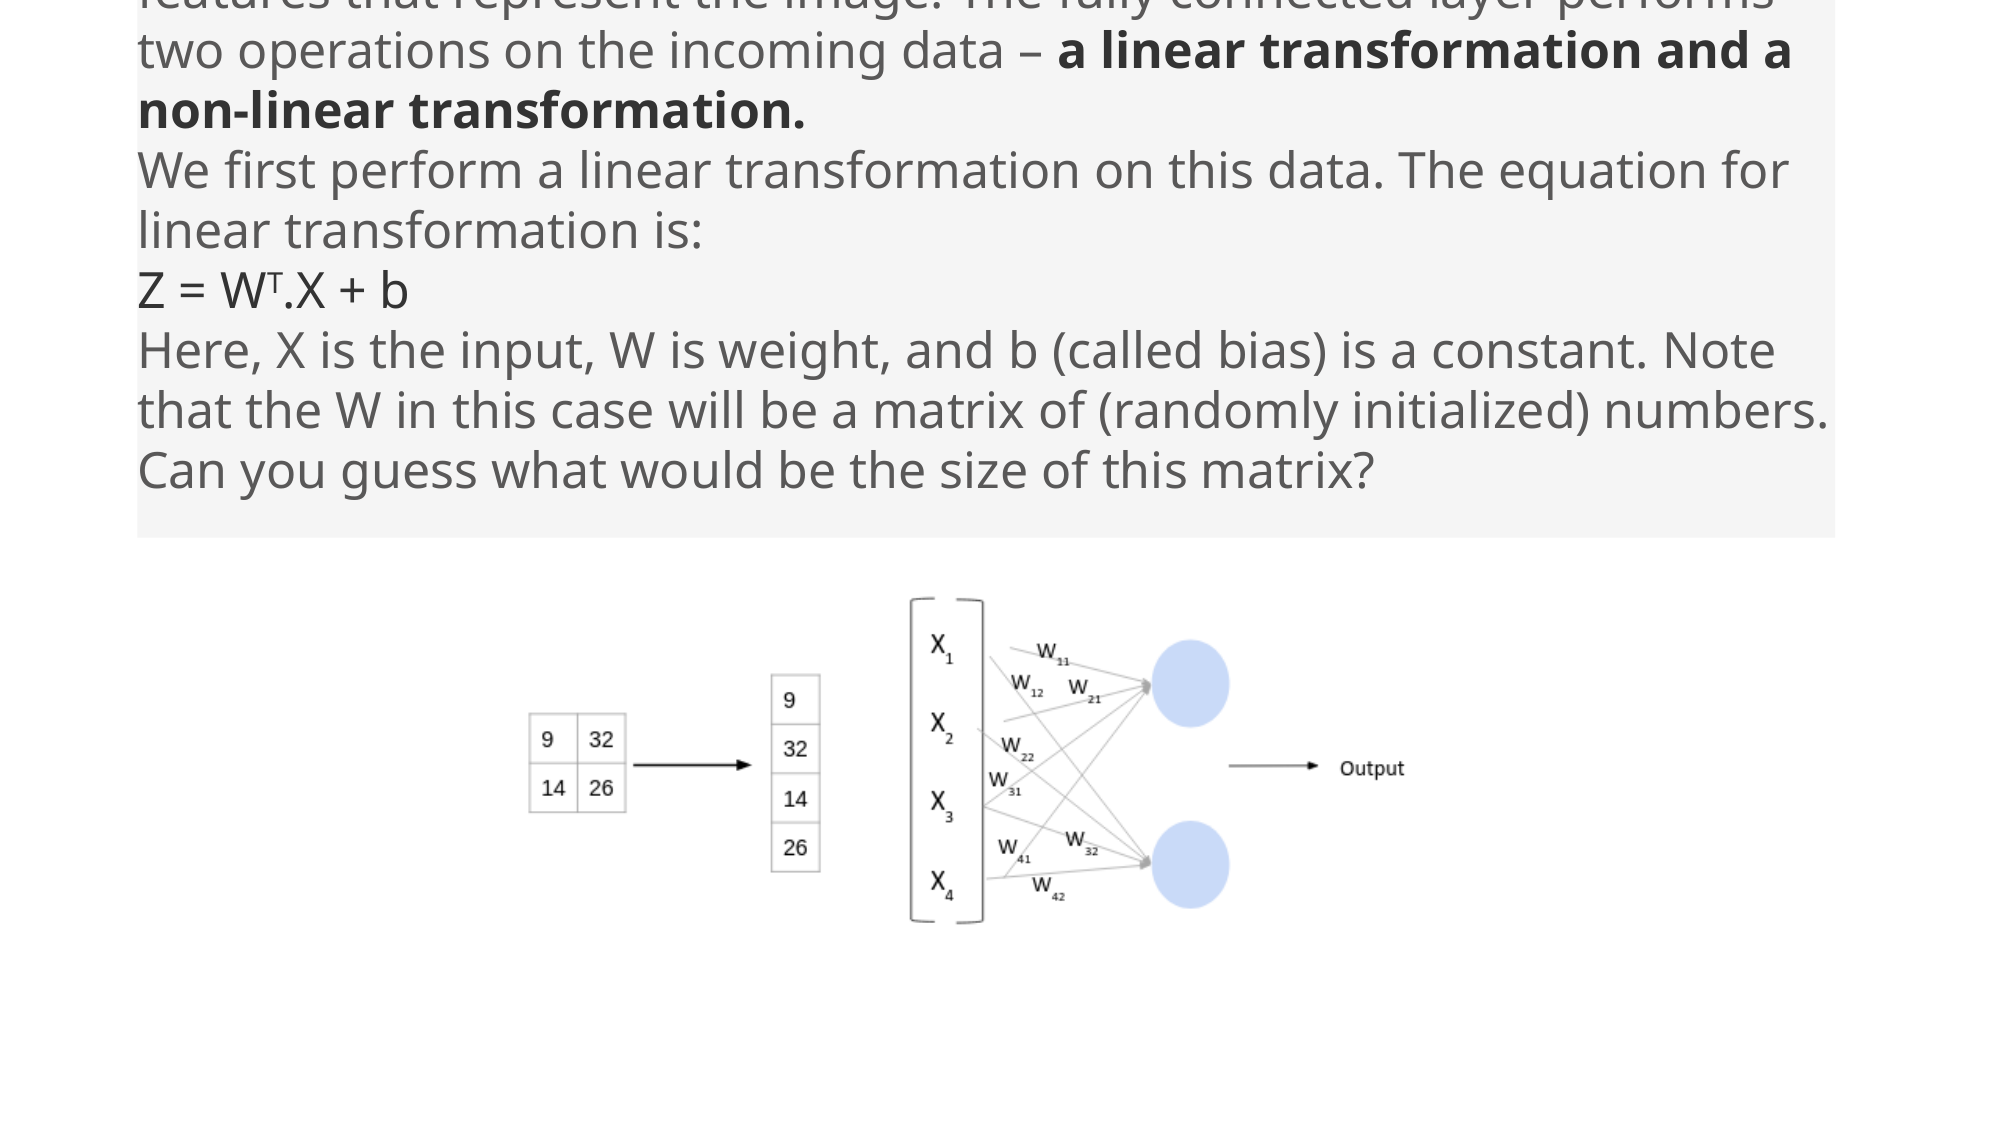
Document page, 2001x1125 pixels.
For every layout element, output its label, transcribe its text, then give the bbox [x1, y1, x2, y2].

title Once the data is converted into a 1D array, it is sent to the fully connected layer. All of these individual values are treated as separate features that represent the image. The fully connected layer performs two operations on the incoming data – a linear transformation and a non-linear transformation. We first perform a linear transformation on this data. The equation for linear transformation is: Z = WT.X + b Here, X is the input, W is weight, and b (called bias) is a constant. Note that the W in this case will be a matrix of (randomly initialized) numbers. Can you guess what would be the size of this matrix? [137, 0, 1836, 538]
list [513, 542, 1459, 981]
